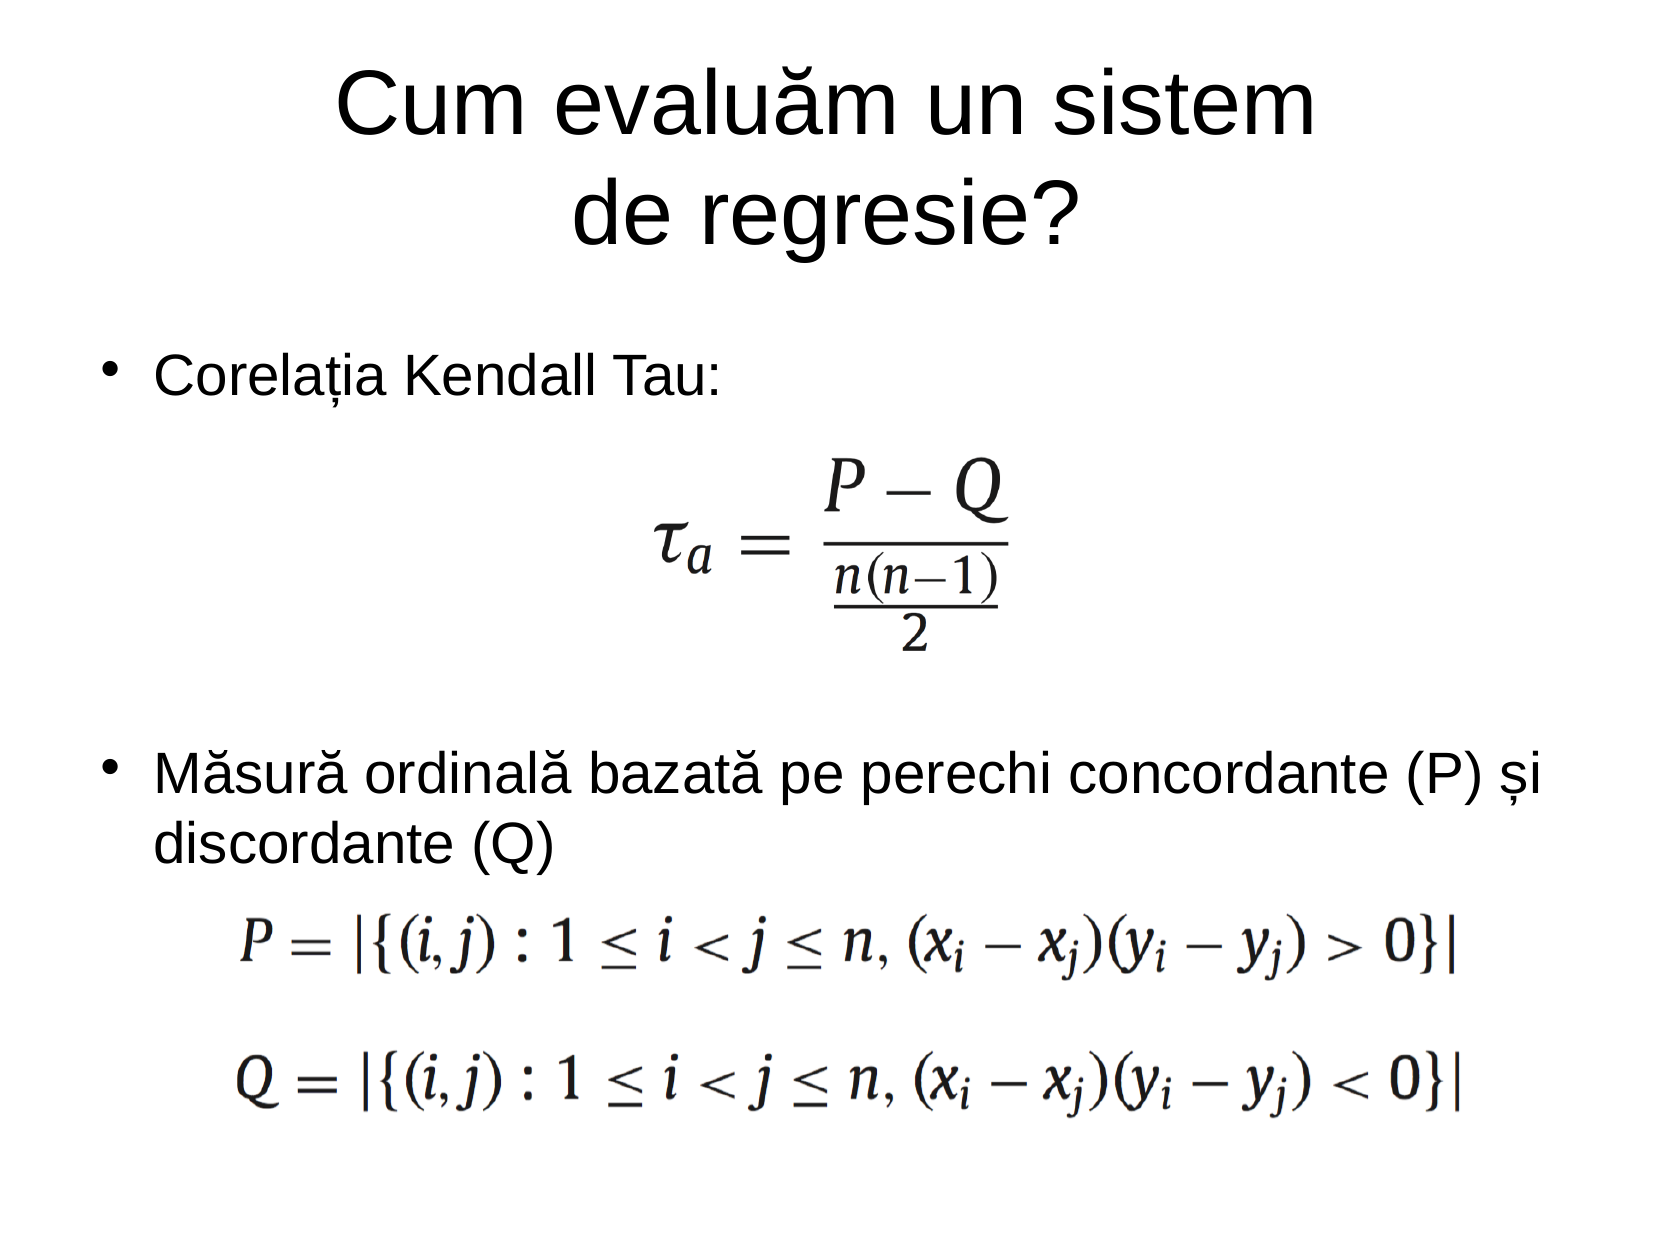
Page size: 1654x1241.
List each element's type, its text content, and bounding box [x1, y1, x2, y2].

text_box Corelația Kendall Tau: Măsură ordinală bazată pe perechi concordante (P) și discordante (Q) [82, 337, 1571, 1057]
text_box Cum evaluăm un sistem de regresie? [82, 49, 1571, 257]
picture [228, 896, 1461, 993]
picture [643, 443, 1015, 664]
picture [225, 1034, 1471, 1135]
